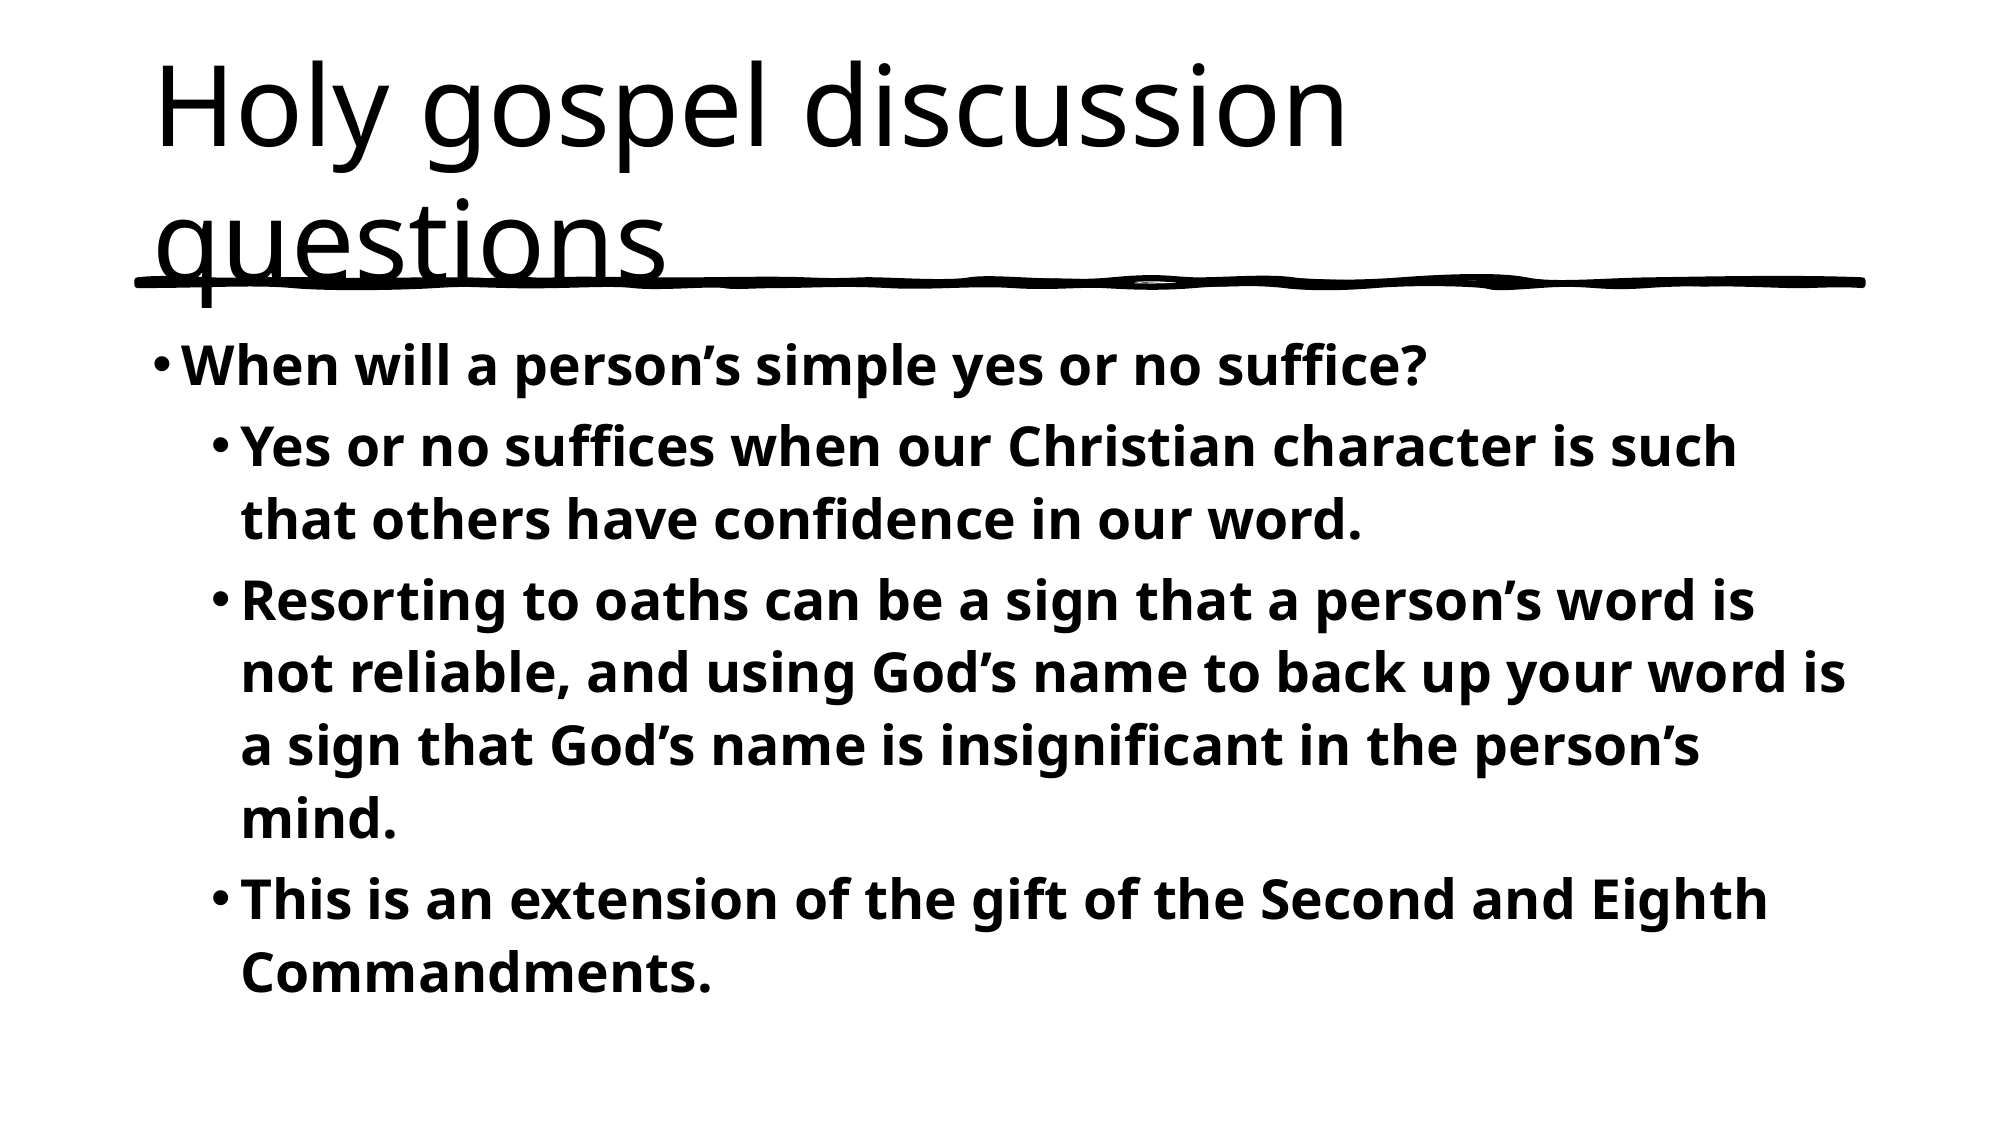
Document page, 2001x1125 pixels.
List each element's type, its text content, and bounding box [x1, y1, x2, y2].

list When will a person’s simple yes or no suffice? Yes or no suffices when our Christian character is such that others have confidence in our word. Resorting to oaths can be a sign that a person’s word is not reliable, and using God’s name to back up your word is a sign that God’s name is insignificant in the person’s mind. This is an extension of the gift of the Second and Eighth Commandments. [137, 316, 1863, 1014]
title Holy gospel discussion questions [137, 59, 1863, 278]
